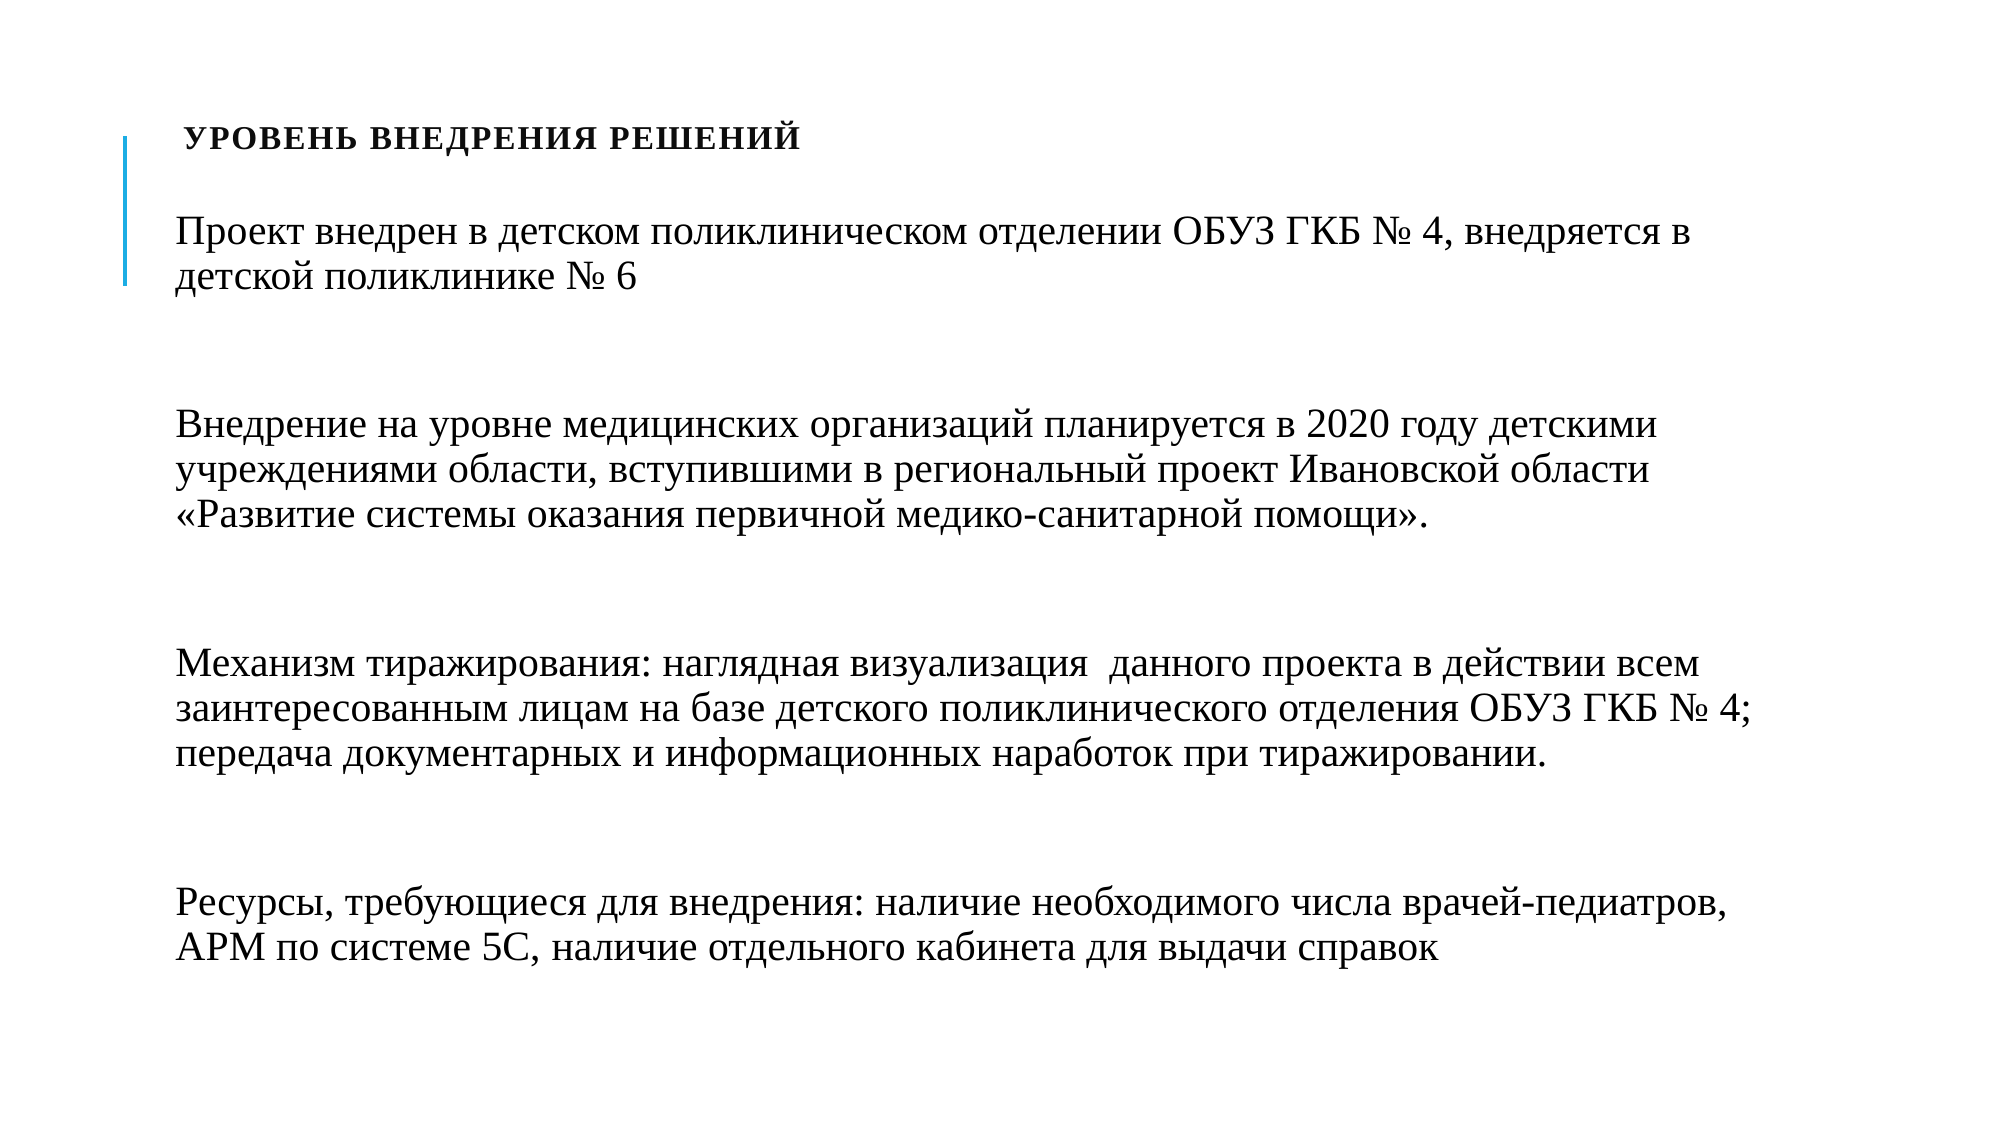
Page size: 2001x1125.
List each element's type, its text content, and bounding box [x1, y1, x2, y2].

title Уровень внедрения решений [168, 96, 1763, 184]
list Проект внедрен в детском поликлиническом отделении ОБУЗ ГКБ № 4, внедряется в детской поликлинике № 6 Внедрение на уровне медицинских организаций планируется в 2020 году детскими учреждениями области, вступившими в региональный проект Ивановской области «Развитие системы оказания первичной медико-санитарной помощи». Механизм тиражирования: наглядная визуализация данного проекта в действии всем заинтересованным лицам на базе детского поликлинического отделения ОБУЗ ГКБ № 4; передача документарных и информационных наработок при тиражировании. Ресурсы, требующиеся для внедрения: наличие необходимого числа врачей-педиатров, АРМ по системе 5С, наличие отдельного кабинета для выдачи справок [168, 200, 1763, 1035]
